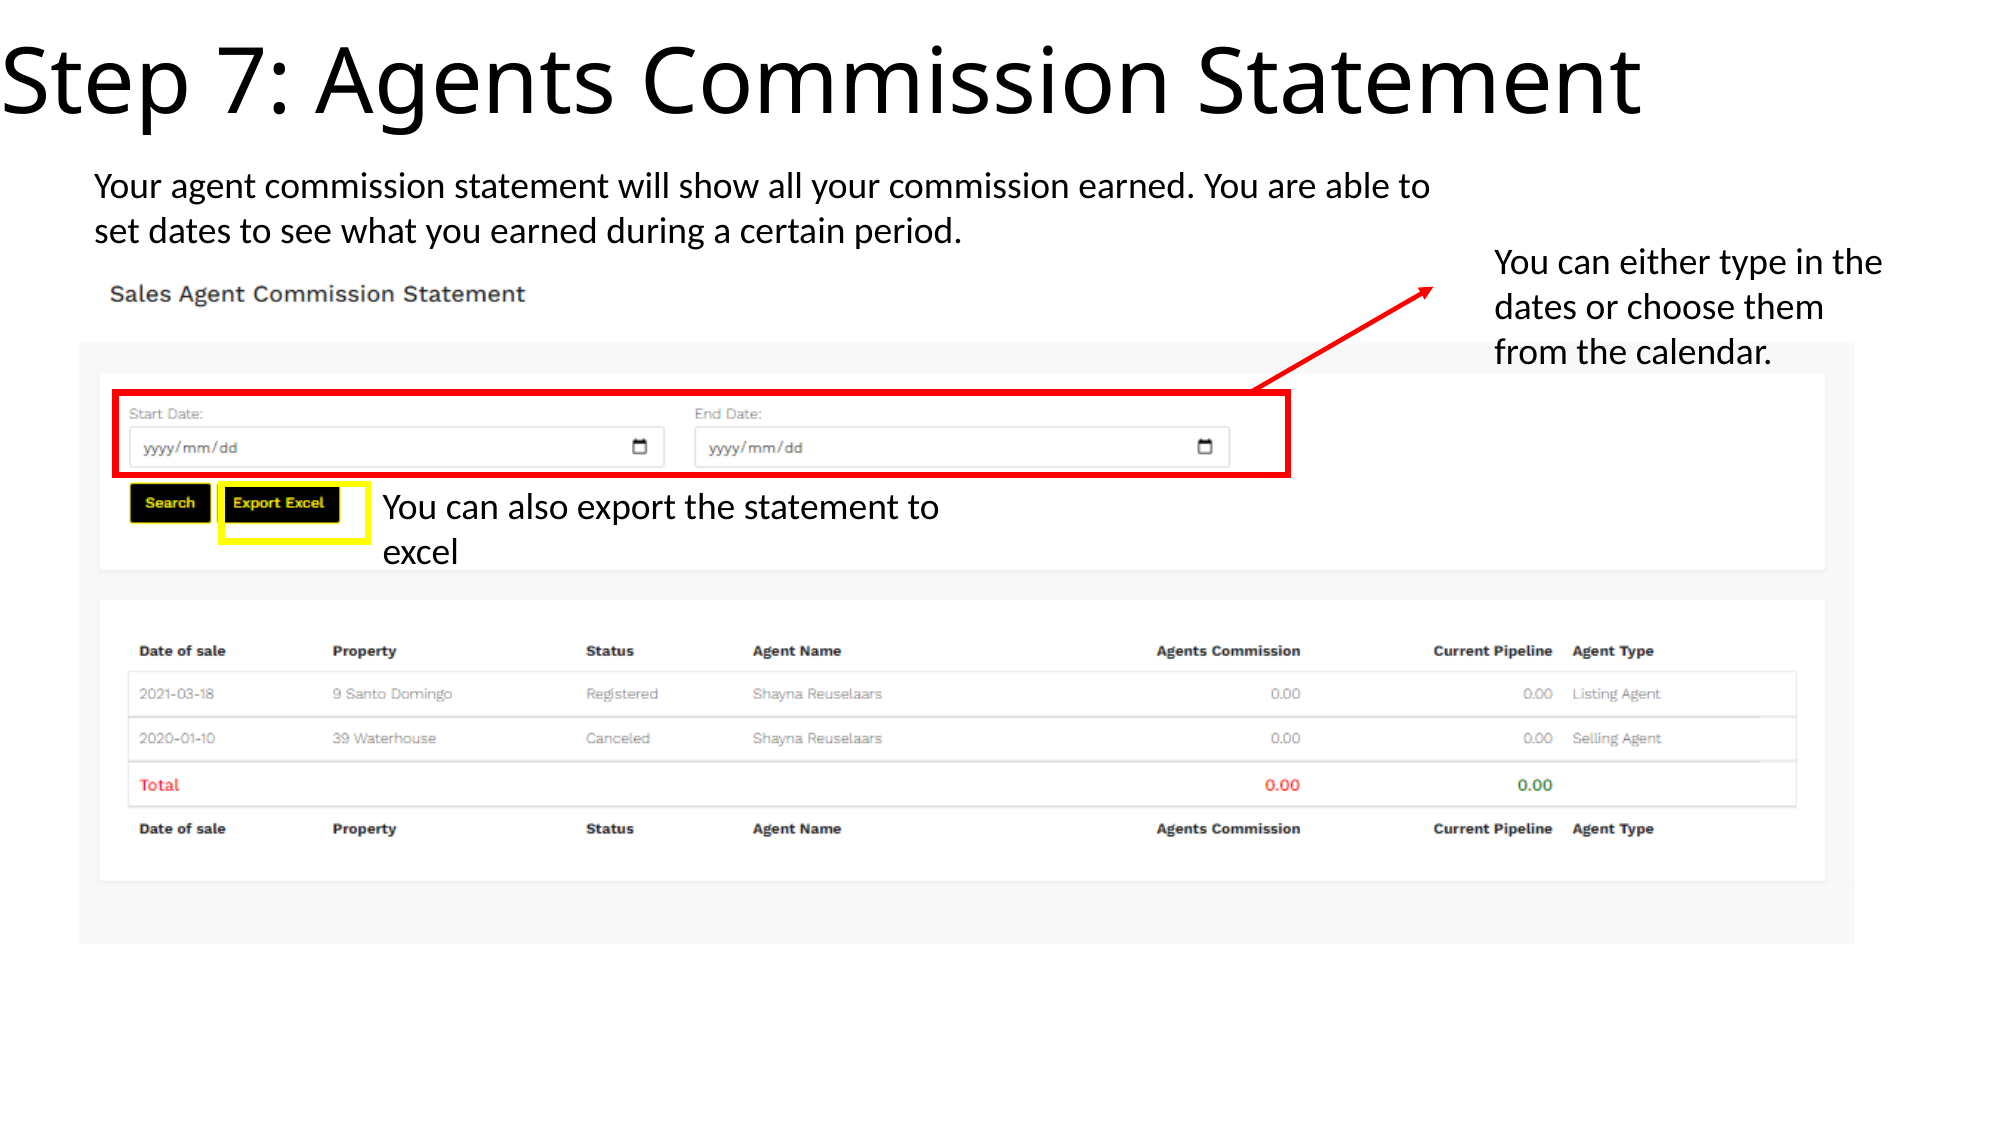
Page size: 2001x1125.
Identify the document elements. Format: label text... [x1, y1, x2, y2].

text_box Your agent commission statement will show all your commission earned. You are able to set dates to see what you earned during a certain period. [79, 153, 1494, 259]
title Step 7: Agents Commission Statement [0, 0, 1711, 194]
picture [79, 259, 1855, 944]
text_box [1249, 286, 1434, 393]
text_box You can either type in the dates or choose them from the calendar. [1479, 229, 1921, 380]
